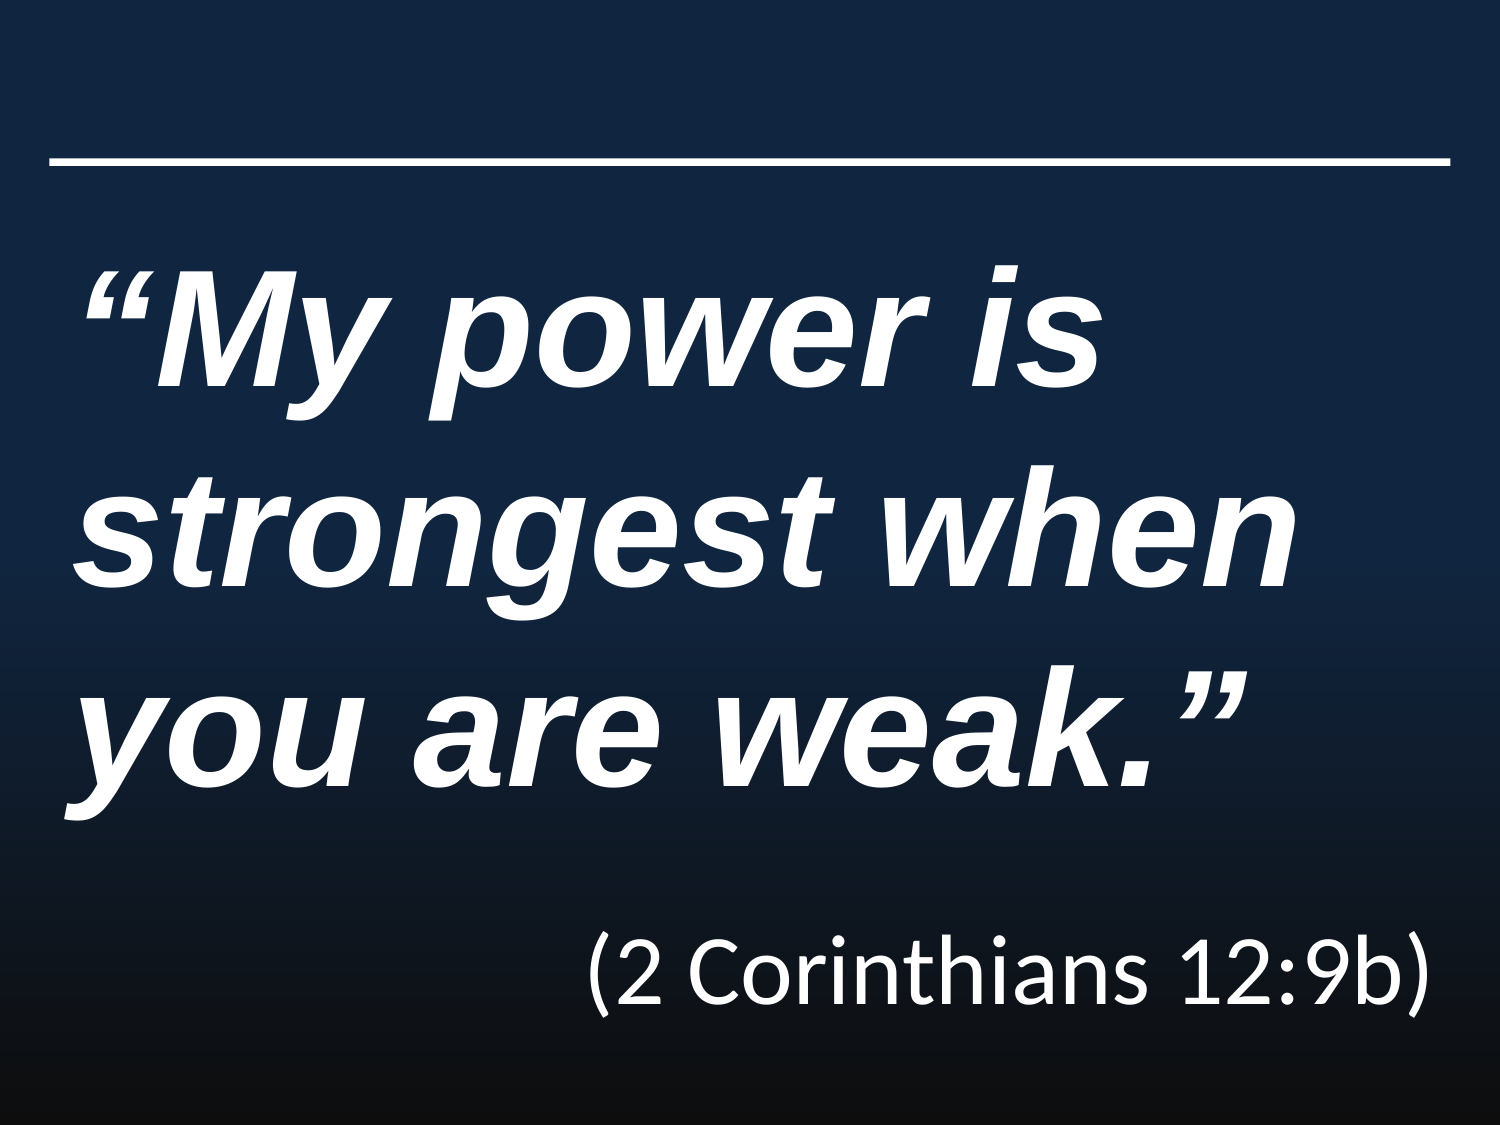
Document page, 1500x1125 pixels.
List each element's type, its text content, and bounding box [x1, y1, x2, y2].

text_box “My power is strongest when you are weak.” [56, 212, 1448, 828]
text_box [47, 156, 1452, 168]
text_box (2 Corinthians 12:9b) [469, 747, 1451, 942]
